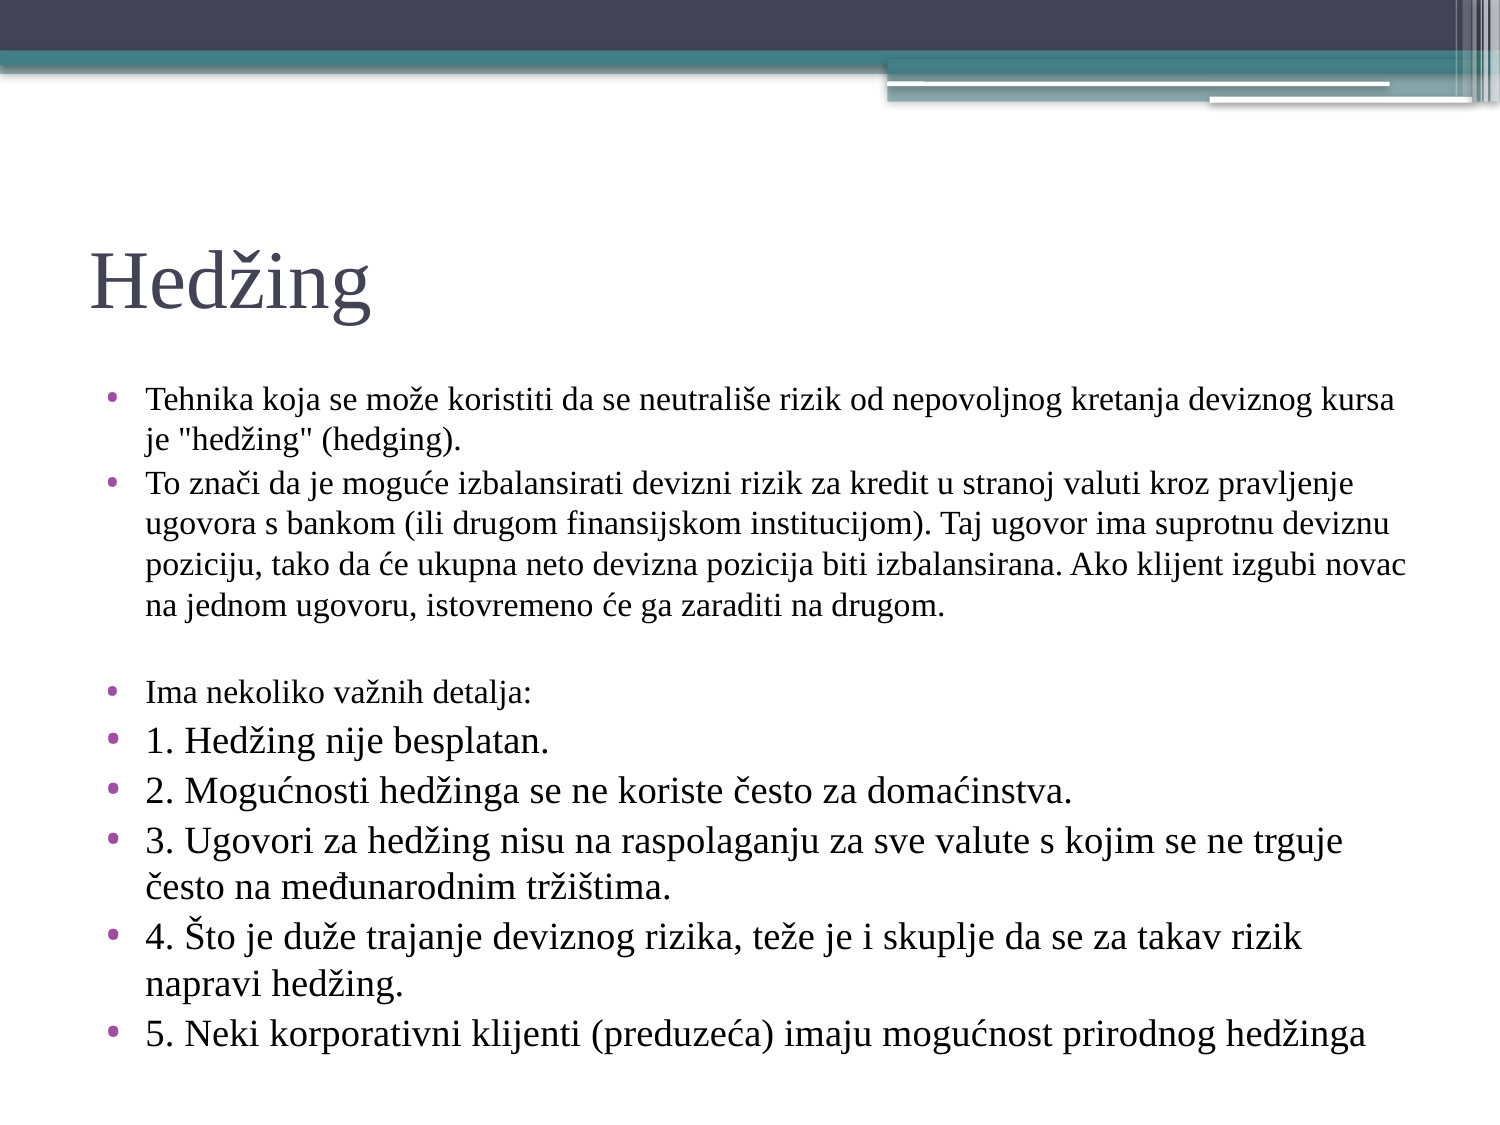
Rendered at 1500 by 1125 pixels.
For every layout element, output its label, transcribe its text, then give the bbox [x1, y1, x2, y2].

list Tehnika koja se može koristiti da se neutrališe rizik od nepovoljnog kretanja deviznog kursa je "hedžing" (hedging). To znači da je moguće izbalansirati devizni rizik za kredit u stranoj valuti kroz pravljenje ugovora s bankom (ili drugom finansijskom institucijom). Taj ugovor ima suprotnu deviznu poziciju, tako da će ukupna neto devizna pozicija biti izbalansirana. Ako klijent izgubi novac na jednom ugovoru, istovremeno će ga zaraditi na drugom. Ima nekoliko važnih detalja: 1. Hedžing nije besplatan. 2. Mogućnosti hedžinga se ne koriste često za domaćinstva. 3. Ugovori za hedžing nisu na raspolaganju za sve valute s kojim se ne trguje često na međunarodnim tržištima. 4. Što je duže trajanje deviznog rizika, teže je i skuplje da se za takav rizik napravi hedžing. 5. Neki korporativni klijenti (preduzeća) imaju mogućnost prirodnog hedžinga [75, 368, 1425, 1079]
title Hedžing [75, 187, 1425, 363]
